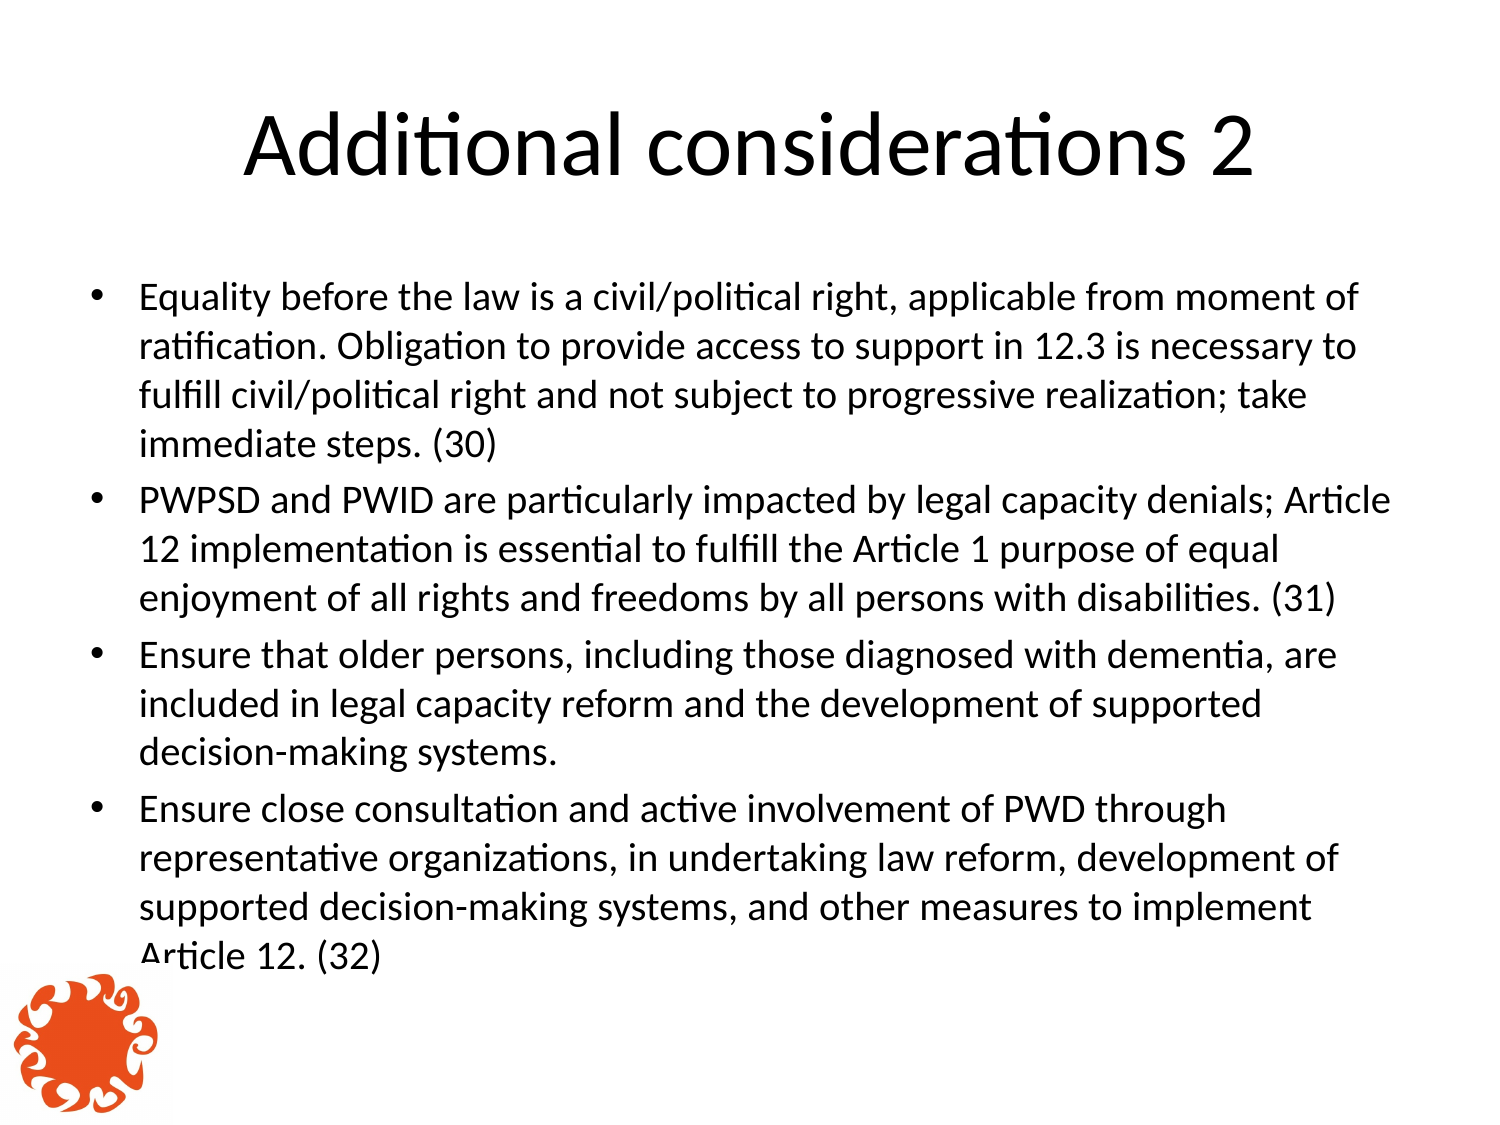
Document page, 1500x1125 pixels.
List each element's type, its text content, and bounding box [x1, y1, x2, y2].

picture [0, 963, 174, 1125]
list Equality before the law is a civil/political right, applicable from moment of ratification. Obligation to provide access to support in 12.3 is necessary to fulfill civil/political right and not subject to progressive realization; take immediate steps. (30) PWPSD and PWID are particularly impacted by legal capacity denials; Article 12 implementation is essential to fulfill the Article 1 purpose of equal enjoyment of all rights and freedoms by all persons with disabilities. (31) Ensure that older persons, including those diagnosed with dementia, are included in legal capacity reform and the development of supported decision-making systems. Ensure close consultation and active involvement of PWD through representative organizations, in undertaking law reform, development of supported decision-making systems, and other measures to implement Article 12. (32) [75, 262, 1425, 1005]
title Additional considerations 2 [75, 45, 1425, 233]
